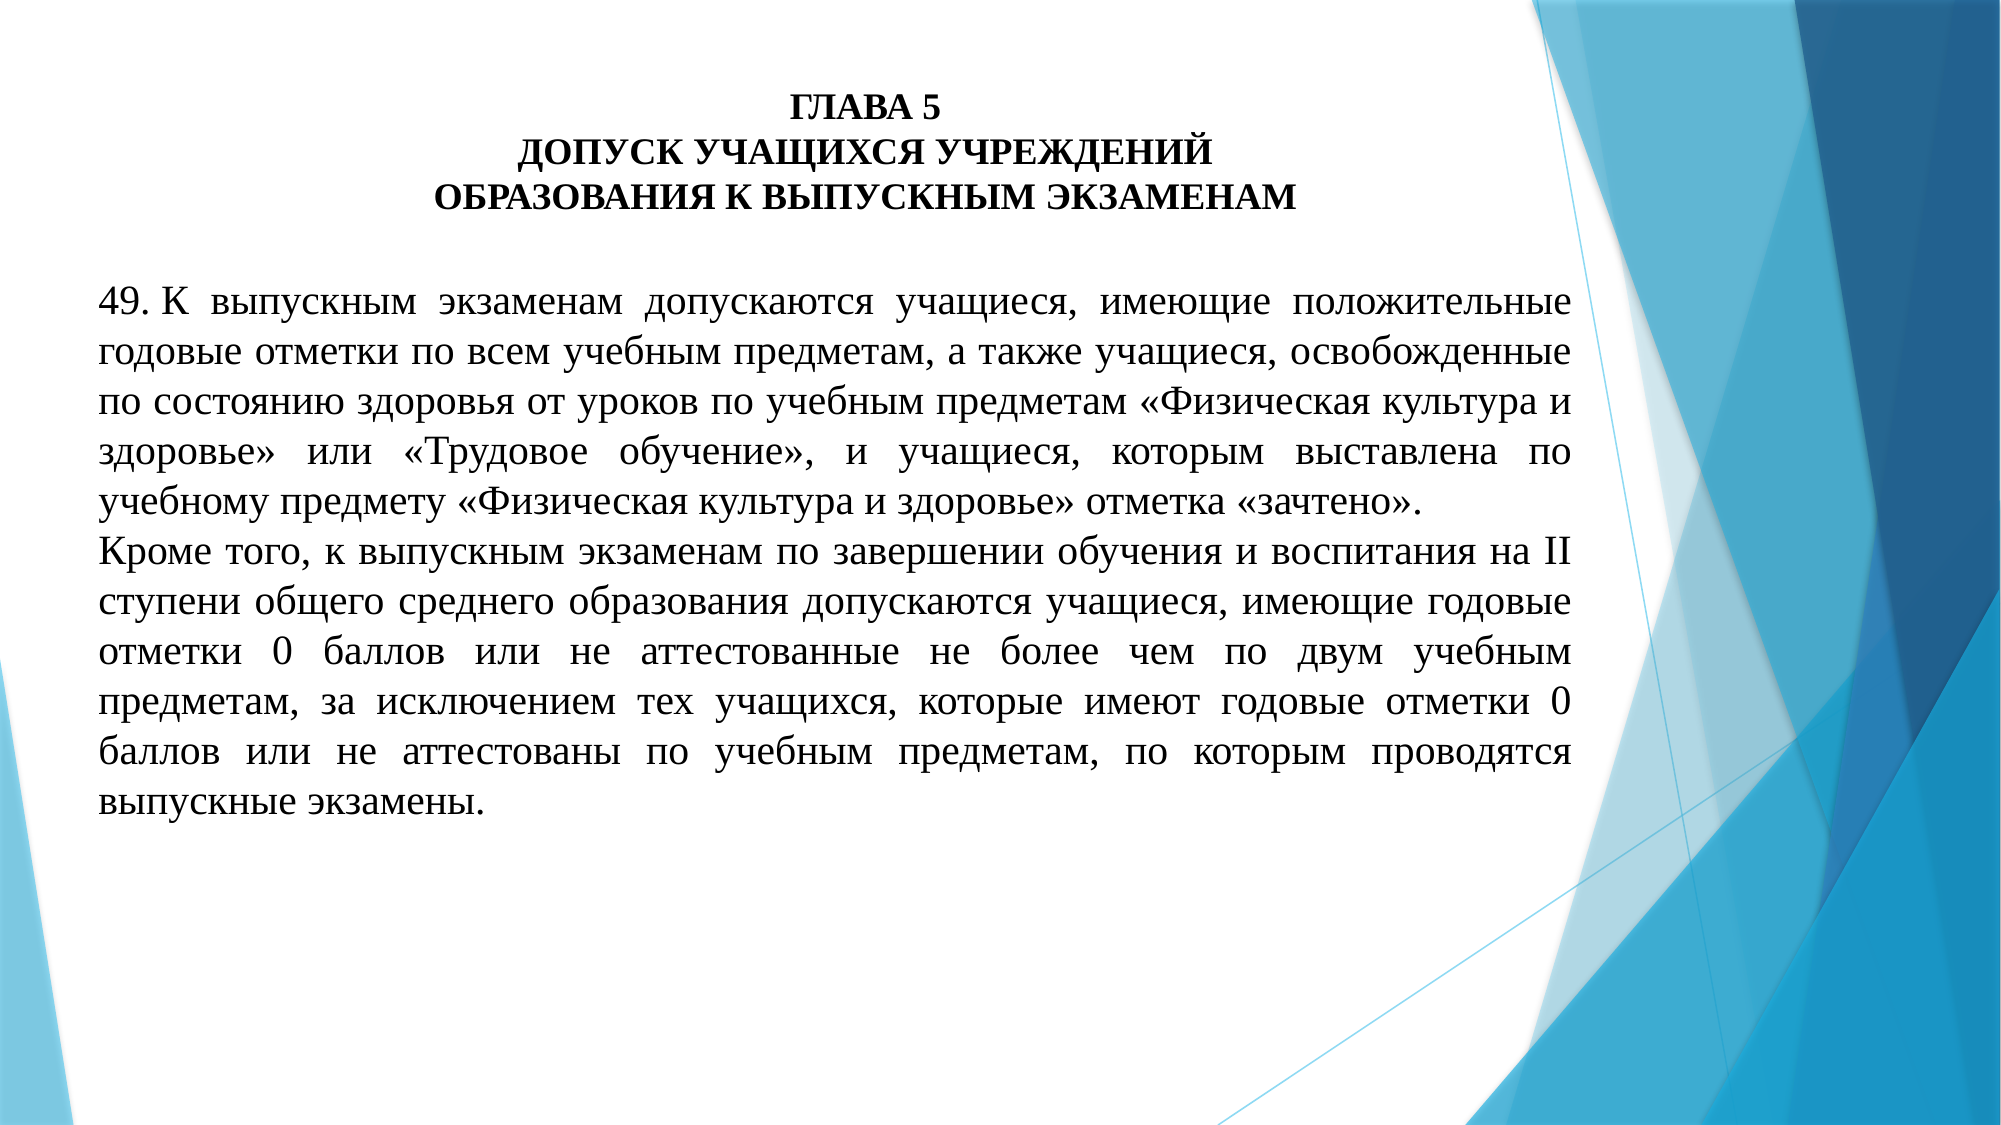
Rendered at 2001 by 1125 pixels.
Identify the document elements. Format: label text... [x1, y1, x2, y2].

text_box ГЛАВА 5 ДОПУСК УЧАЩИХСЯ УЧРЕЖДЕНИЙ ОБРАЗОВАНИЯ К ВЫПУСКНЫМ ЭКЗАМЕНАМ [365, 74, 1366, 225]
text_box 49. К выпускным экзаменам допускаются учащиеся, имеющие положительные годовые отметки по всем учебным предметам, а также учащиеся, освобожденные по состоянию здоровья от уроков по учебным предметам «Физическая культура и здоровье» или «Трудовое обучение», и учащиеся, которым выставлена по учебному предмету «Физическая культура и здоровье» отметка «зачтено». Кроме того, к выпускным экзаменам по завершении обучения и воспитания на II ступени общего среднего образования допускаются учащиеся, имеющие годовые отметки 0 баллов или не аттестованные не более чем по двум учебным предметам, за исключением тех учащихся, которые имеют годовые отметки 0 баллов или не аттестованы по учебным предметам, по которым проводятся выпускные экзамены. [83, 265, 1588, 831]
